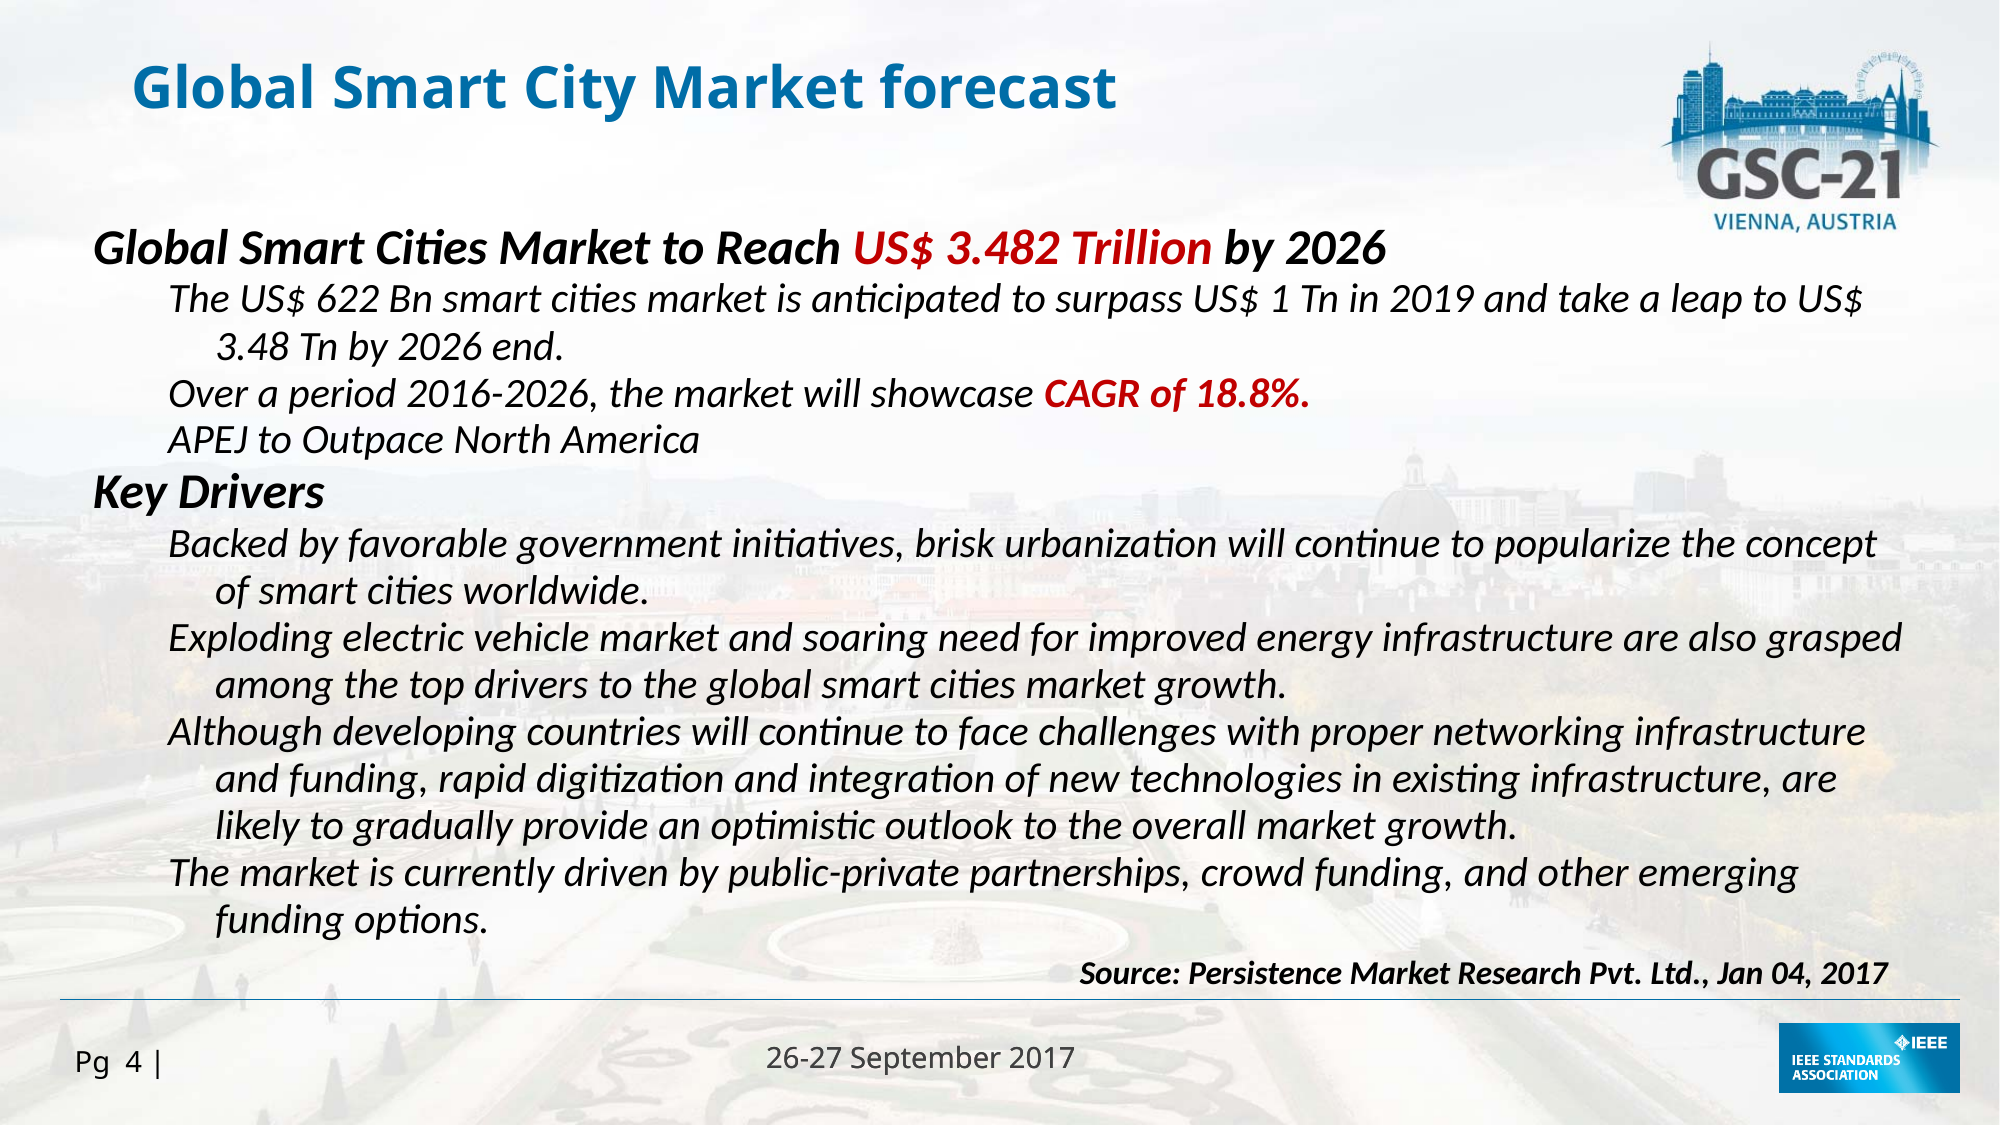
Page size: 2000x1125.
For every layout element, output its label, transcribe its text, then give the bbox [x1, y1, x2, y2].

text_box Source: Persistence Market Research Pvt. Ltd., Jan 04, 2017 [1065, 943, 1904, 999]
text_box Global Smart Cities Market to Reach US$ 3.482 Trillion by 2026 The US$ 622 Bn smart cities market is anticipated to surpass US$ 1 Tn in 2019 and take a leap to US$ 3.48 Tn by 2026 end. Over a period 2016-2026, the market will showcase CAGR of 18.8%. APEJ to Outpace North America Key Drivers Backed by favorable government initiatives, brisk urbanization will continue to popularize the concept of smart cities worldwide. Exploding electric vehicle market and soaring need for improved energy infrastructure are also grasped among the top drivers to the global smart cities market growth. Although developing countries will continue to face challenges with proper networking infrastructure and funding, rapid digitization and integration of new technologies in existing infrastructure, are likely to gradually provide an optimistic outlook to the overall market growth. The market is currently driven by public-private partnerships, crowd funding, and other emerging funding options. [78, 211, 1922, 944]
slide_number Pg 4 | [59, 1035, 475, 1094]
text_box Global Smart City Market forecast [116, 42, 1567, 128]
picture [0, 0, 2000, 1125]
